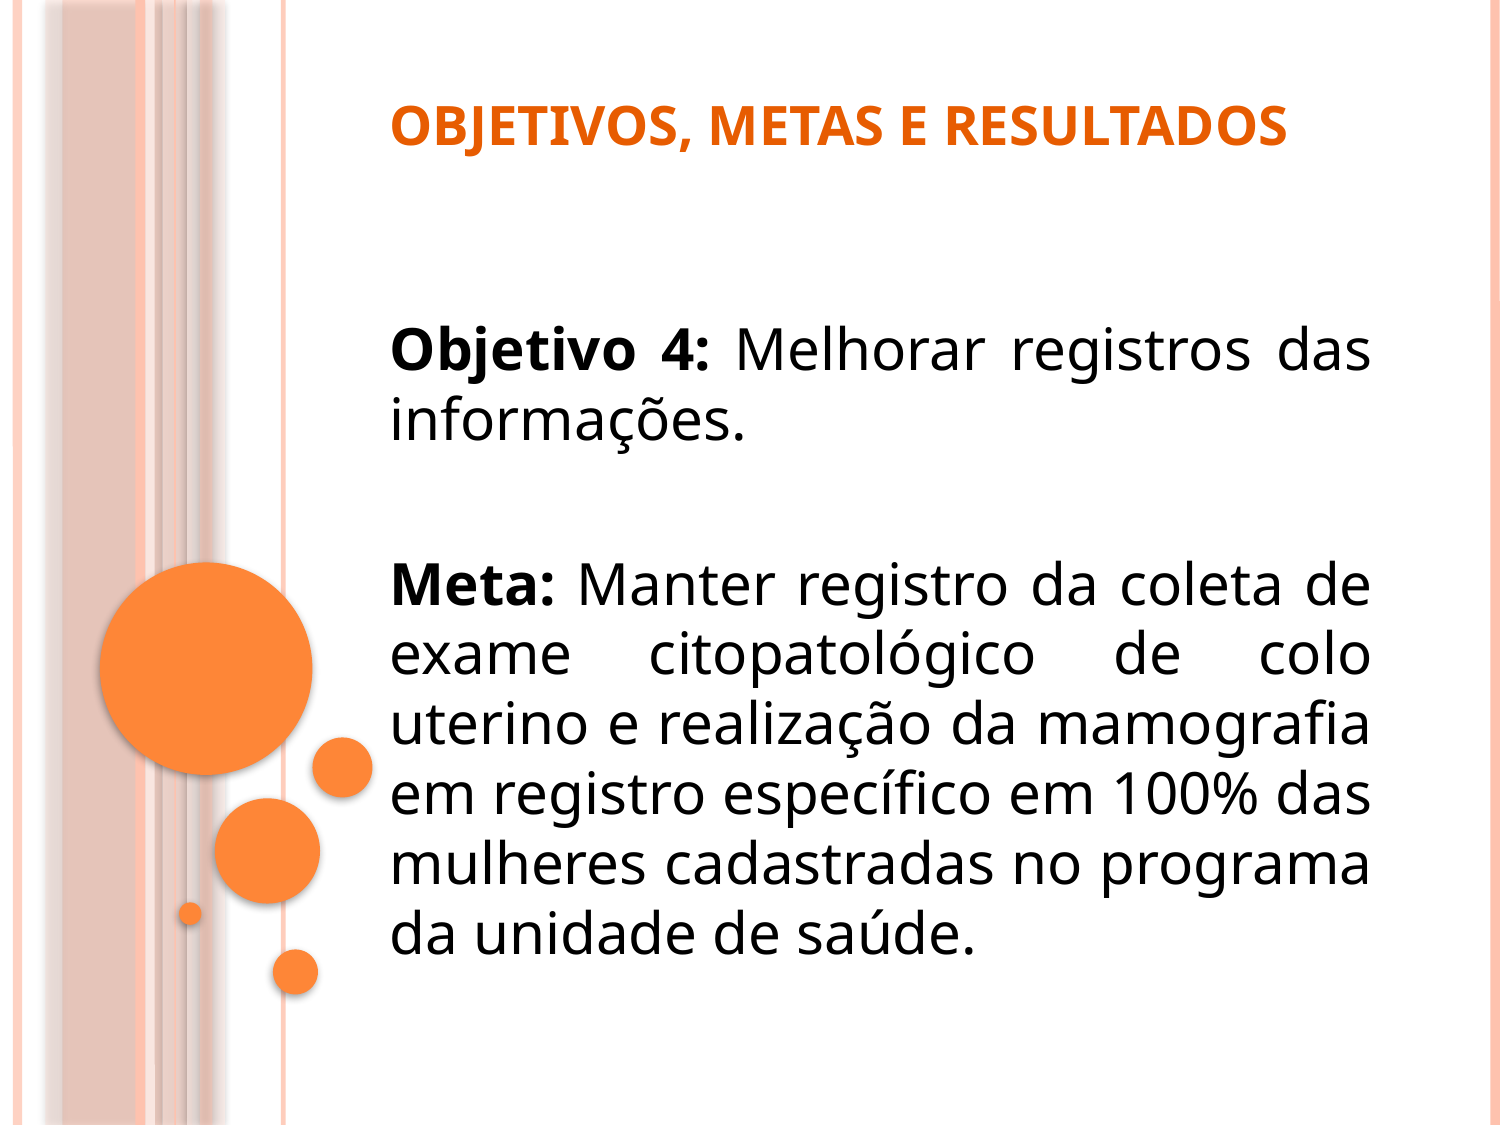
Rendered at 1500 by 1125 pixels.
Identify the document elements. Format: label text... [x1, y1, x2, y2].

title Objetivos, metas e resultados [375, 35, 1388, 164]
subtitle Objetivo 4: Melhorar registros das informações. Meta: Manter registro da coleta de exame citopatológico de colo uterino e realização da mamografia em registro específico em 100% das mulheres cadastradas no programa da unidade de saúde. [375, 304, 1388, 1046]
